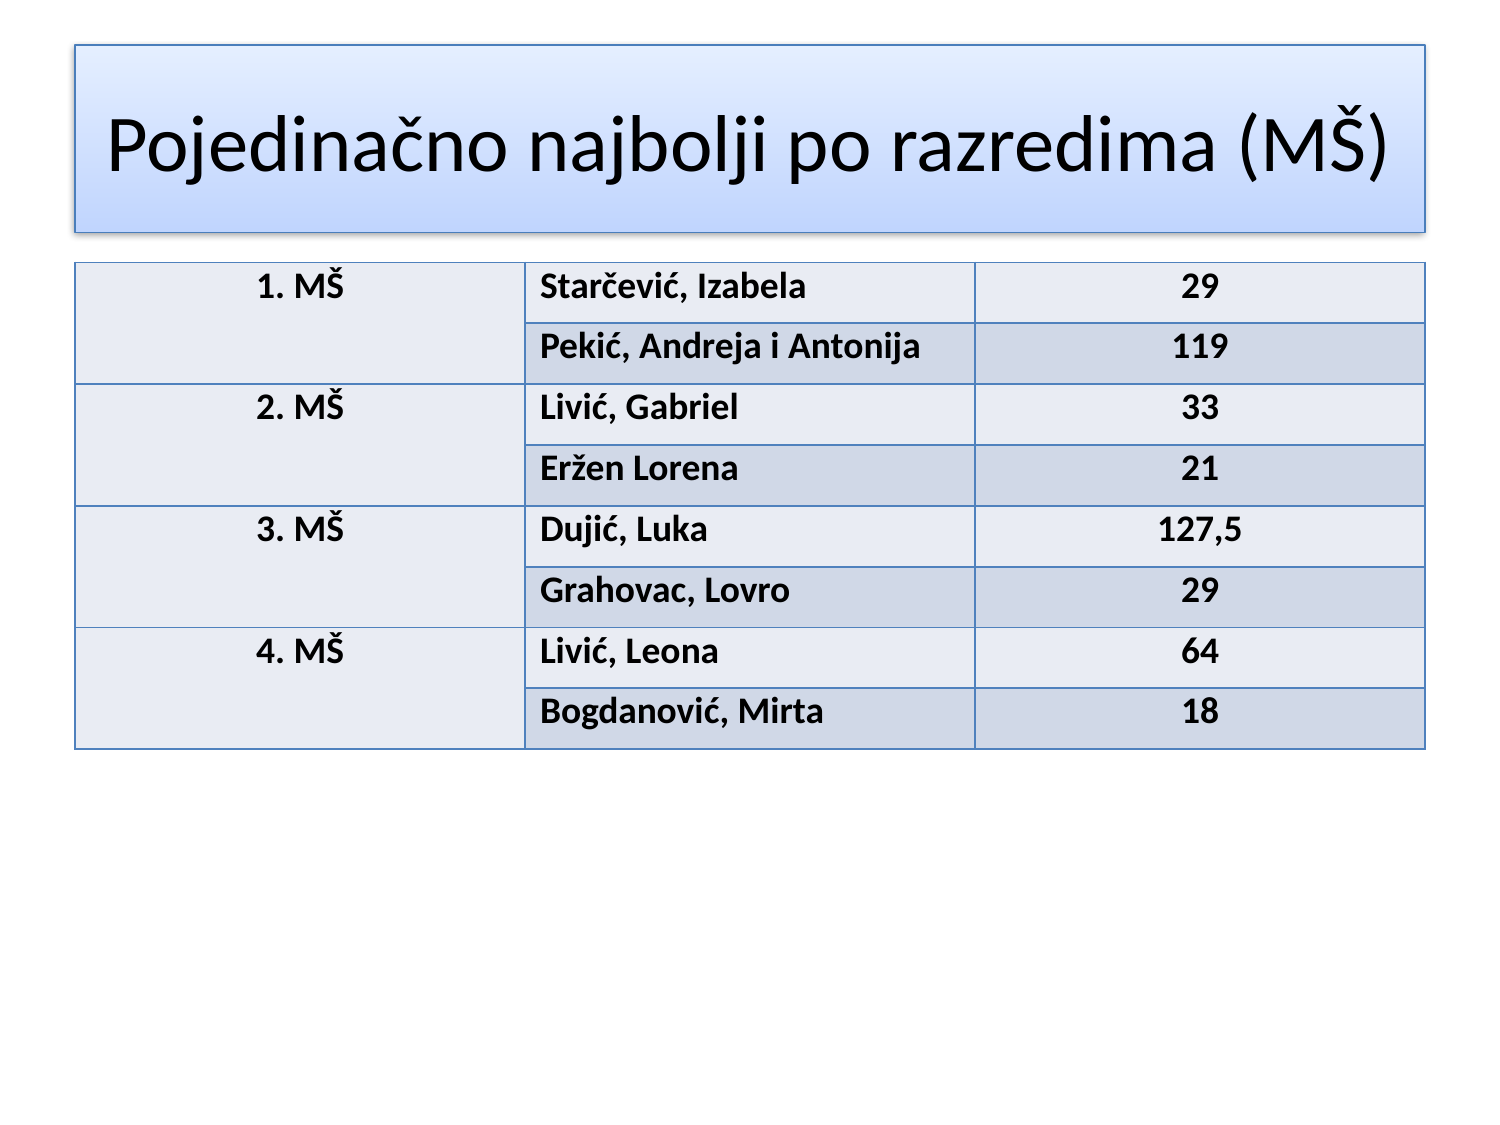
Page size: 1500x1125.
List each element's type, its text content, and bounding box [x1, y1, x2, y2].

table_cell 18 [976, 689, 1424, 748]
table_header Starčević, Izabela [526, 263, 974, 322]
table_cell Pekić, Andreja i Antonija [526, 324, 974, 383]
table_cell 127,5 [976, 507, 1424, 566]
table_cell 3. MŠ [76, 507, 524, 627]
table_cell 64 [976, 628, 1424, 687]
table_cell 2. MŠ [76, 385, 524, 505]
table_cell Livić, Gabriel [526, 385, 974, 444]
table_cell 29 [976, 568, 1424, 627]
table_cell 4. MŠ [76, 628, 524, 748]
table_cell Eržen Lorena [526, 446, 974, 505]
table_cell Livić, Leona [526, 628, 974, 687]
title Pojedinačno najbolji po razredima (MŠ) [74, 44, 1426, 233]
table_cell Bogdanović, Mirta [526, 689, 974, 748]
table_cell 21 [976, 446, 1424, 505]
table_header 1. MŠ [76, 263, 524, 383]
table_cell 119 [976, 324, 1424, 383]
table_cell Dujić, Luka [526, 507, 974, 566]
table_header 29 [976, 263, 1424, 322]
table_cell Grahovac, Lovro [526, 568, 974, 627]
table_cell 33 [976, 385, 1424, 444]
